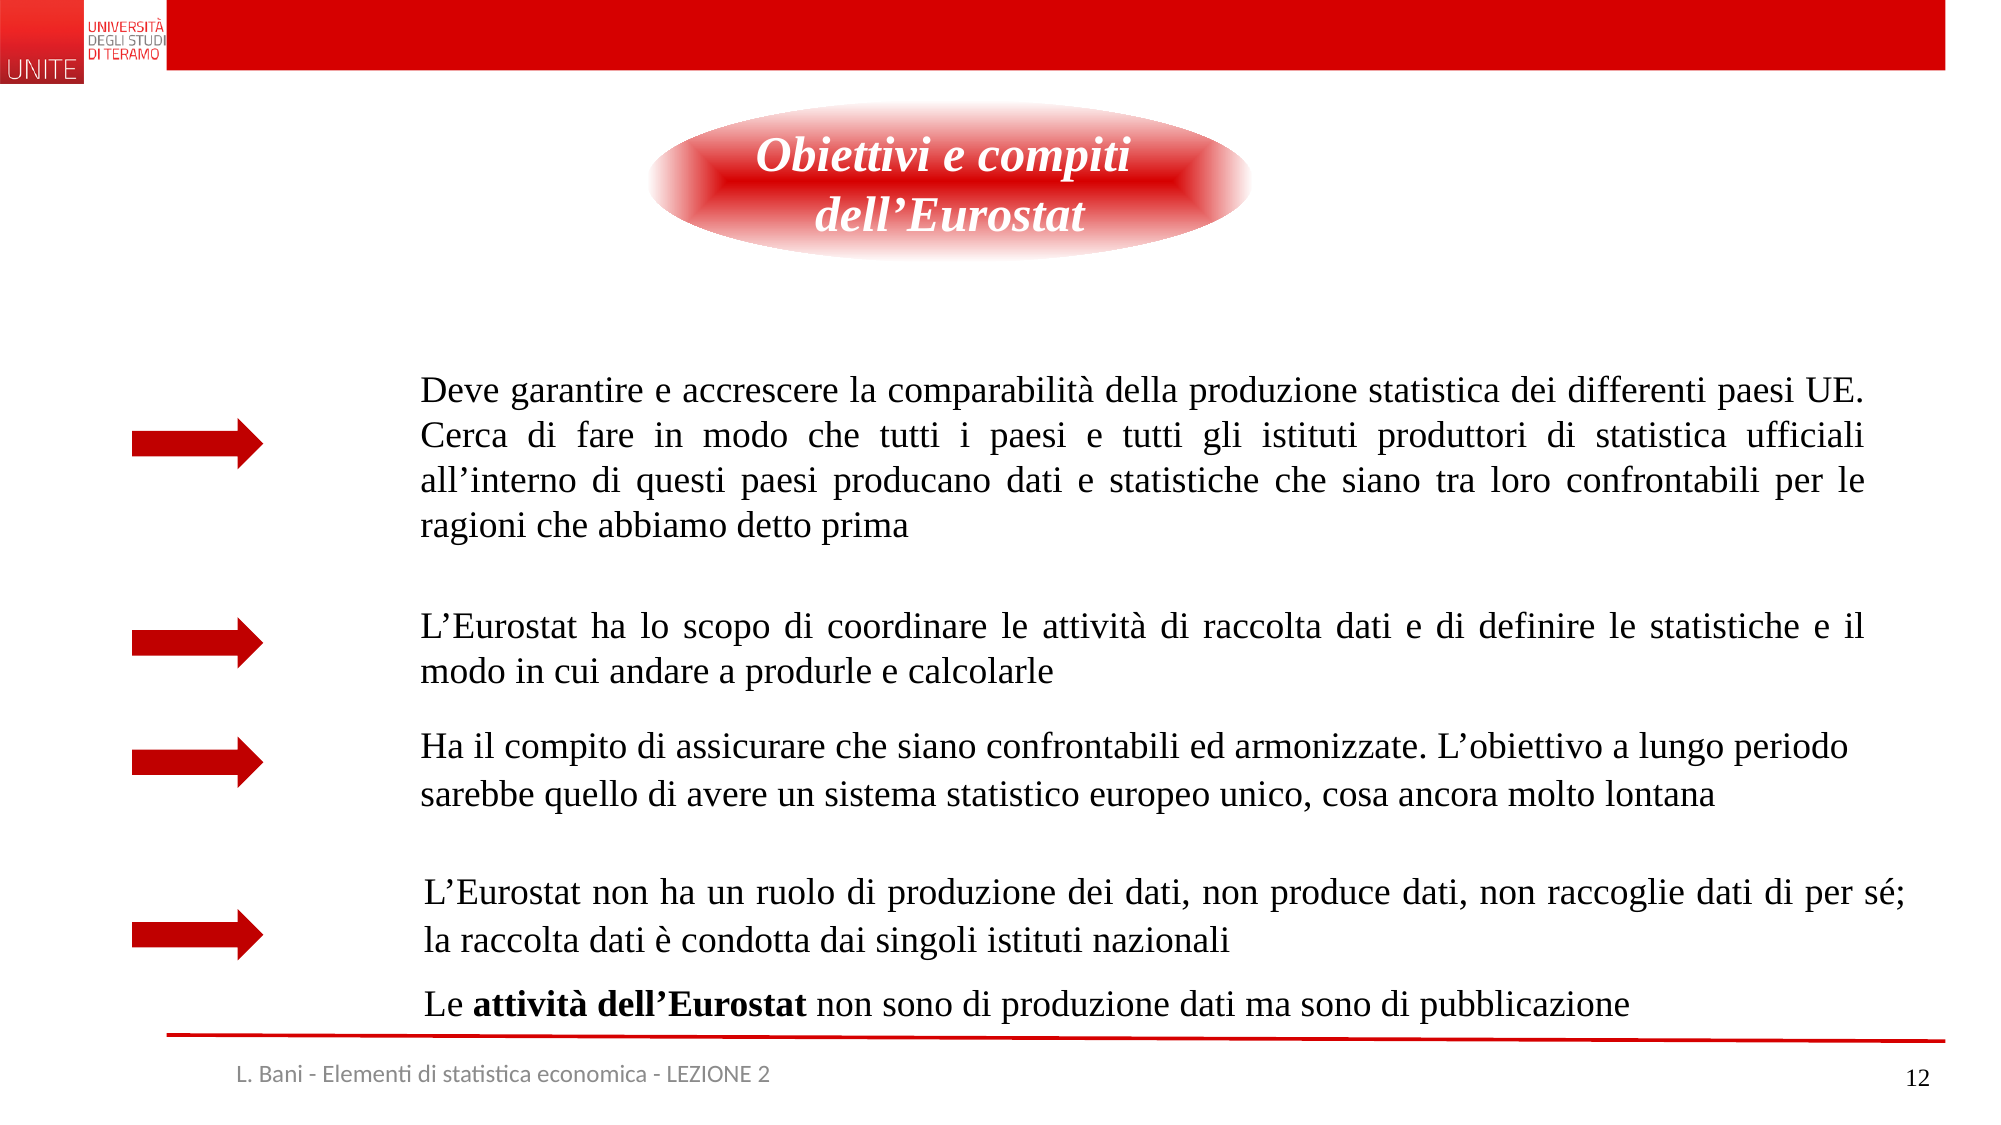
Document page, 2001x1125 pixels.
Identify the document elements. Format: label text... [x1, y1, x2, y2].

text_box [132, 736, 264, 788]
text_box Ha il compito di assicurare che siano confrontabili ed armonizzate. L’obiettivo a lungo periodo sarebbe quello di avere un sistema statistico europeo unico, cosa ancora molto lontana [405, 710, 1866, 822]
picture [0, 0, 167, 84]
text_box [132, 617, 264, 669]
text_box Obiettivi e compiti dell’Eurostat [645, 98, 1255, 264]
footer L. Bani - Elementi di statistica economica - LEZIONE 2 [166, 1042, 842, 1103]
text_box Deve garantire e accrescere la comparabilità della produzione statistica dei differenti paesi UE. Cerca di fare in modo che tutti i paesi e tutti gli istituti produttori di statistica ufficiali all’interno di questi paesi producano dati e statistiche che siano tra loro confrontabili per le ragioni che abbiamo detto prima [405, 357, 1883, 552]
slide_number 12 [1495, 1046, 1946, 1106]
text_box [132, 417, 264, 470]
text_box L’Eurostat non ha un ruolo di produzione dei dati, non produce dati, non raccoglie dati di per sé; la raccolta dati è condotta dai singoli istituti nazionali Le attività dell’Eurostat non sono di produzione dati ma sono di pubblicazione [409, 856, 1923, 1031]
text_box [132, 909, 264, 961]
text_box L’Eurostat ha lo scopo di coordinare le attività di raccolta dati e di definire le statistiche e il modo in cui andare a produrle e calcolarle [405, 593, 1883, 699]
